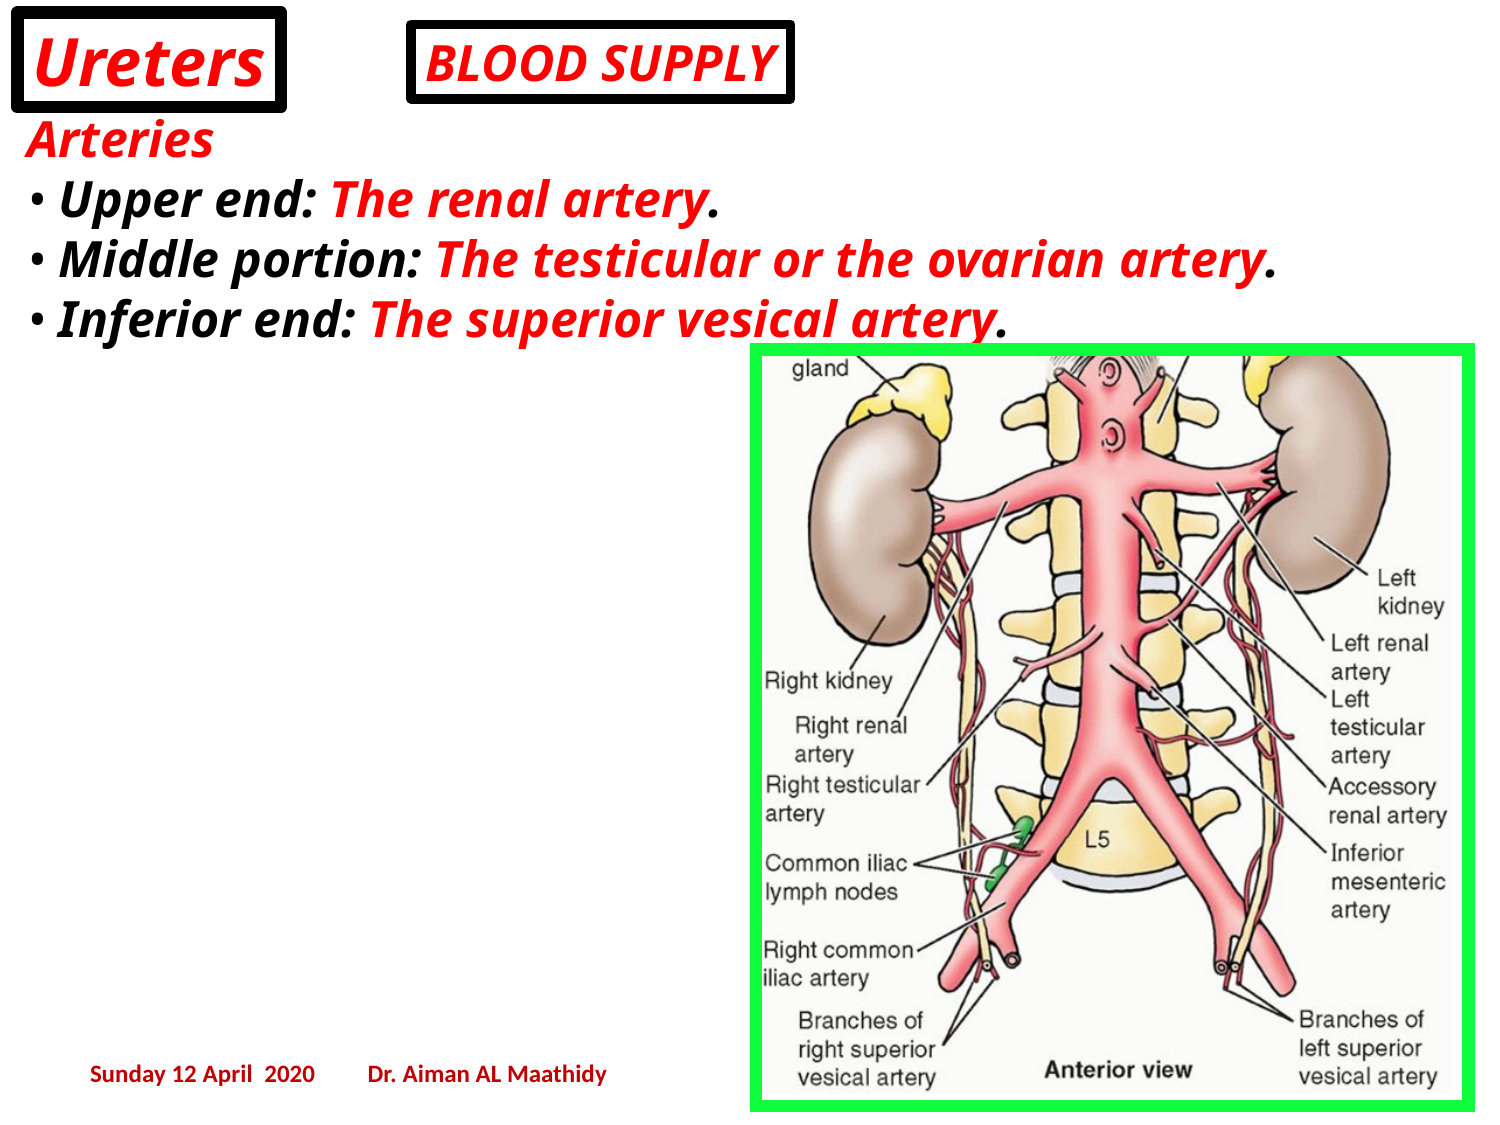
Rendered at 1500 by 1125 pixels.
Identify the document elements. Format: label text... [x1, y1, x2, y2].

text_box Arteries • Upper end: The renal artery. • Middle portion: The testicular or the ovarian artery. • Inferior end: The superior vesical artery. [12, 99, 1325, 355]
footer Dr. Aiman AL Maathidy [249, 1042, 725, 1103]
text_box BLOOD SUPPLY [411, 24, 791, 99]
text_box Ureters [17, 12, 281, 99]
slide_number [75, 1042, 249, 1103]
picture [761, 355, 1463, 1101]
